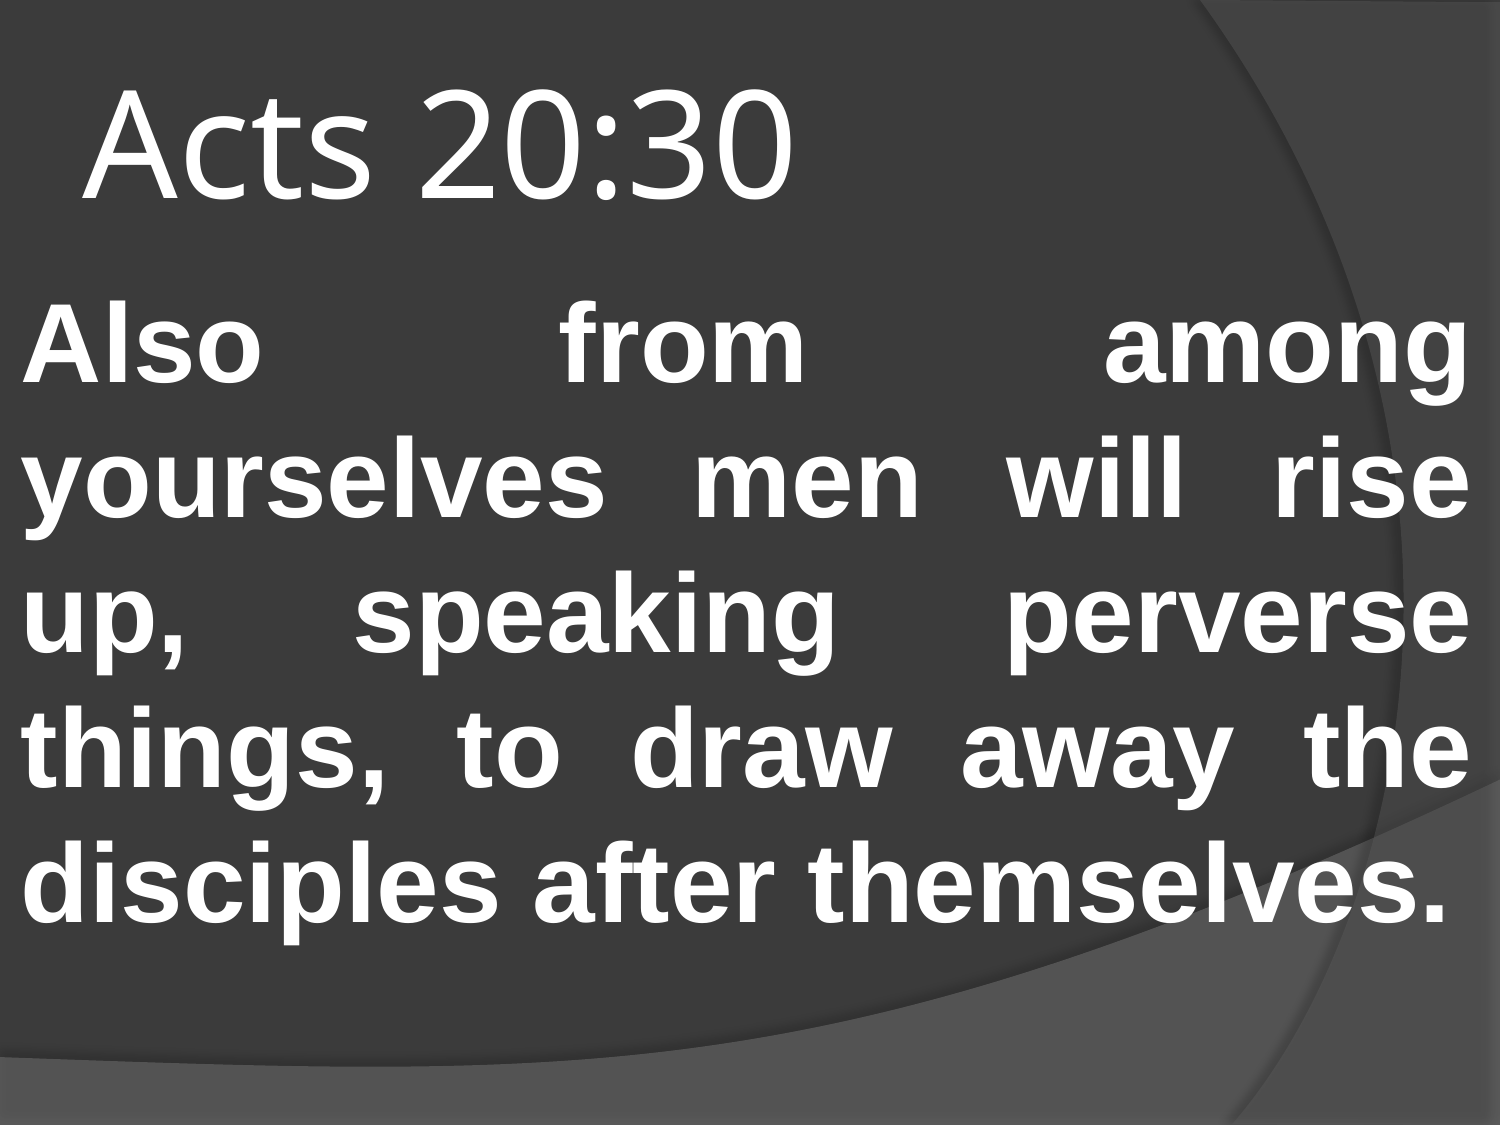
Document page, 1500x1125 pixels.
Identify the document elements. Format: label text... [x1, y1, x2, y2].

list Also from among yourselves men will rise up, speaking perverse things, to draw away the disciples after themselves. [0, 262, 1488, 1125]
title Acts 20:30 [75, 45, 1300, 233]
